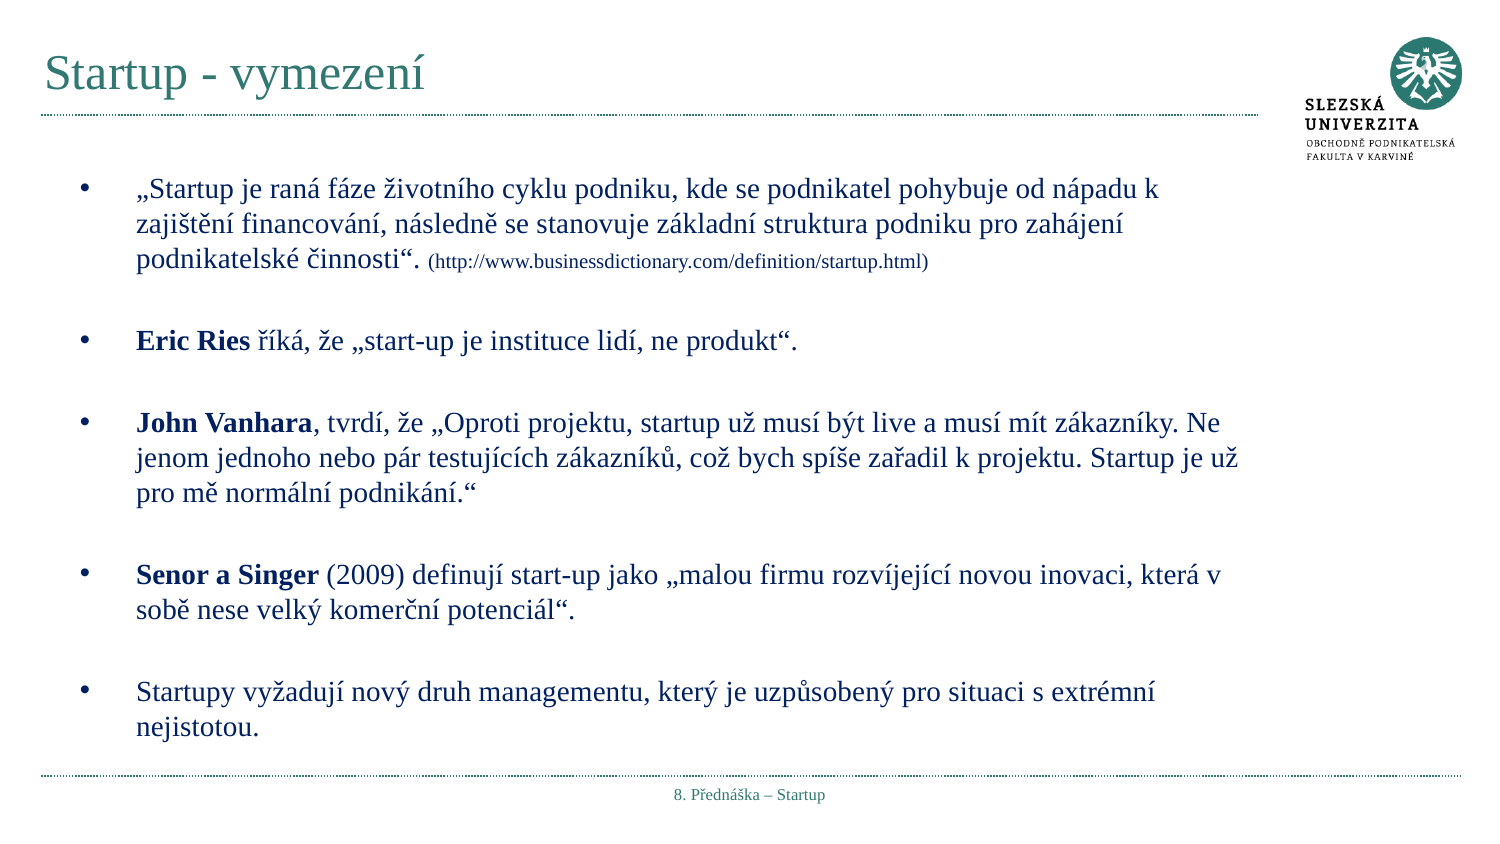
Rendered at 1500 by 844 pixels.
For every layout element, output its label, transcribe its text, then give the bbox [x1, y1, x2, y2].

picture [1305, 37, 1462, 160]
text_box „Startup je raná fáze životního cyklu podniku, kde se podnikatel pohybuje od nápadu k zajištění financování, následně se stanovuje základní struktura podniku pro zahájení podnikatelské činnosti“. (http://www.businessdictionary.com/definition/startup.html) Eric Ries říká, že „start-up je instituce lidí, ne produkt“. John Vanhara, tvrdí, že „Oproti projektu, startup už musí být live a musí mít zákazníky. Ne jenom jednoho nebo pár testujících zákazníků, což bych spíše zařadil k projektu. Startup je už pro mě normální podnikání.“ Senor a Singer (2009) definují start-up jako „malou firmu rozvíjející novou inovaci, která v sobě nese velký komerční potenciál“. Startupy vyžadují nový druh managementu, který je uzpůsobený pro situaci s extrémní nejistotou. [64, 161, 1270, 778]
title Startup - vymezení [29, 32, 668, 116]
text_box 8. Přednáška – Startup [442, 776, 1058, 811]
